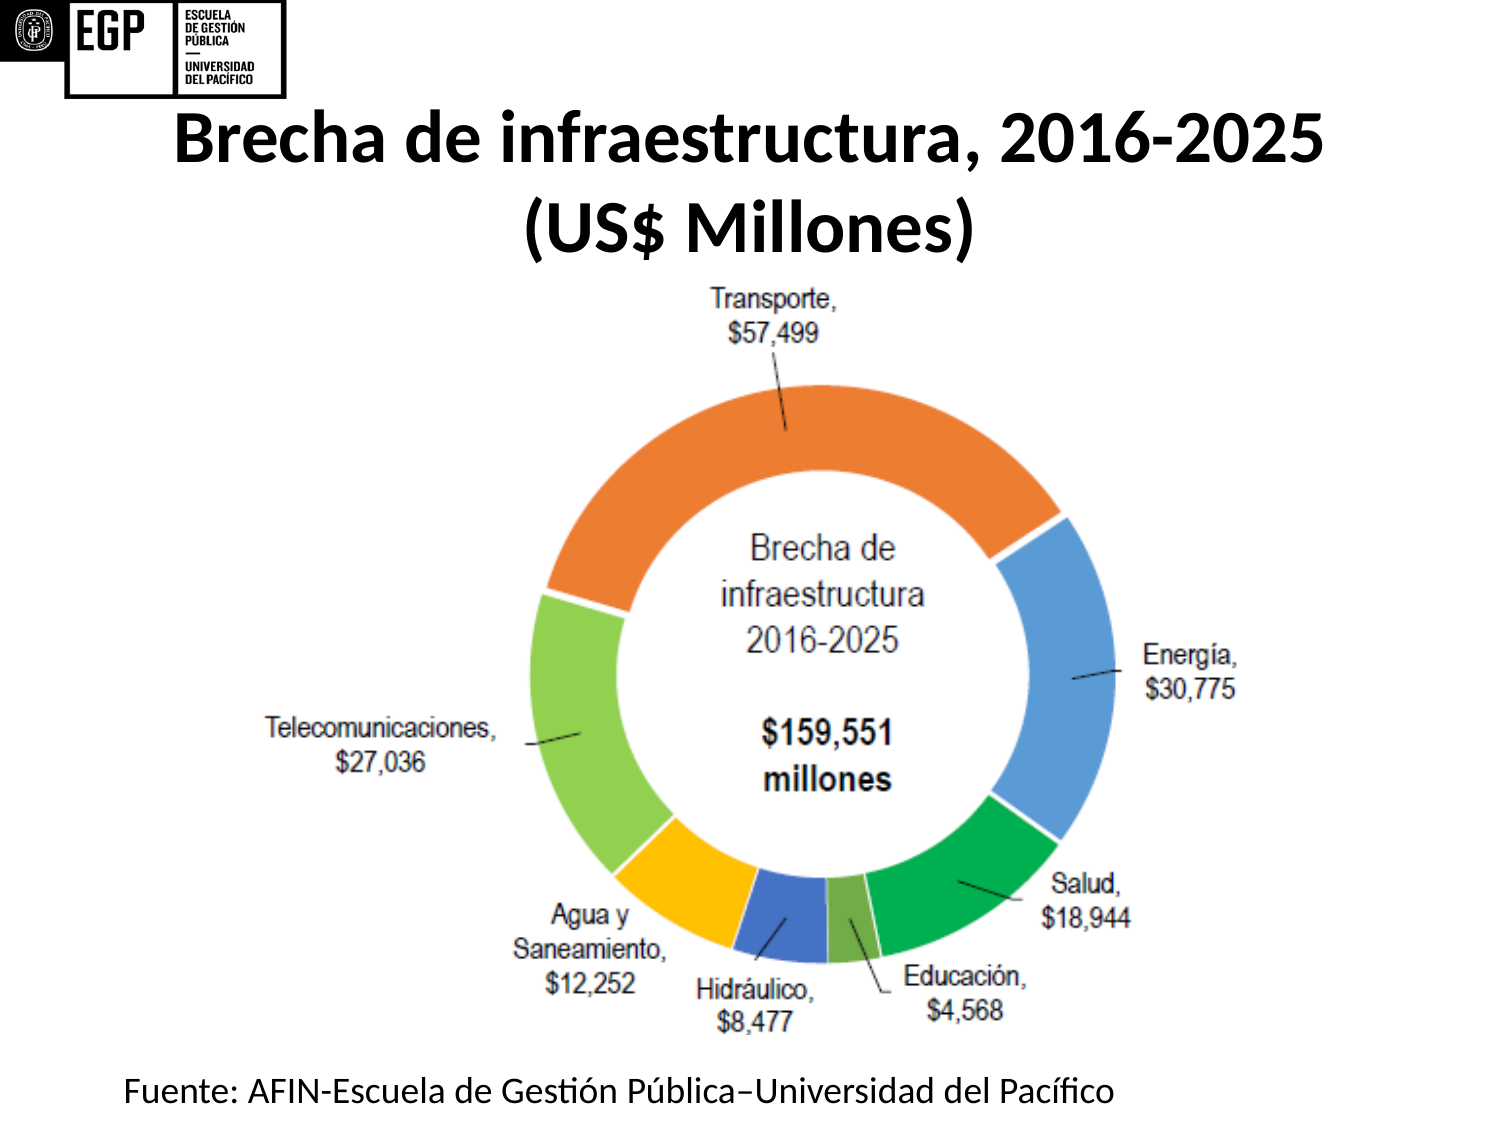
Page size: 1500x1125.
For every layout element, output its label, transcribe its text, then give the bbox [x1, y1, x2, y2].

picture [0, 0, 302, 114]
text_box Brecha de infraestructura, 2016-2025 (US$ Millones) [74, 79, 1425, 262]
picture [57, 263, 1444, 1036]
text_box Fuente: AFIN-Escuela de Gestión Pública–Universidad del Pacífico [108, 1058, 1131, 1119]
